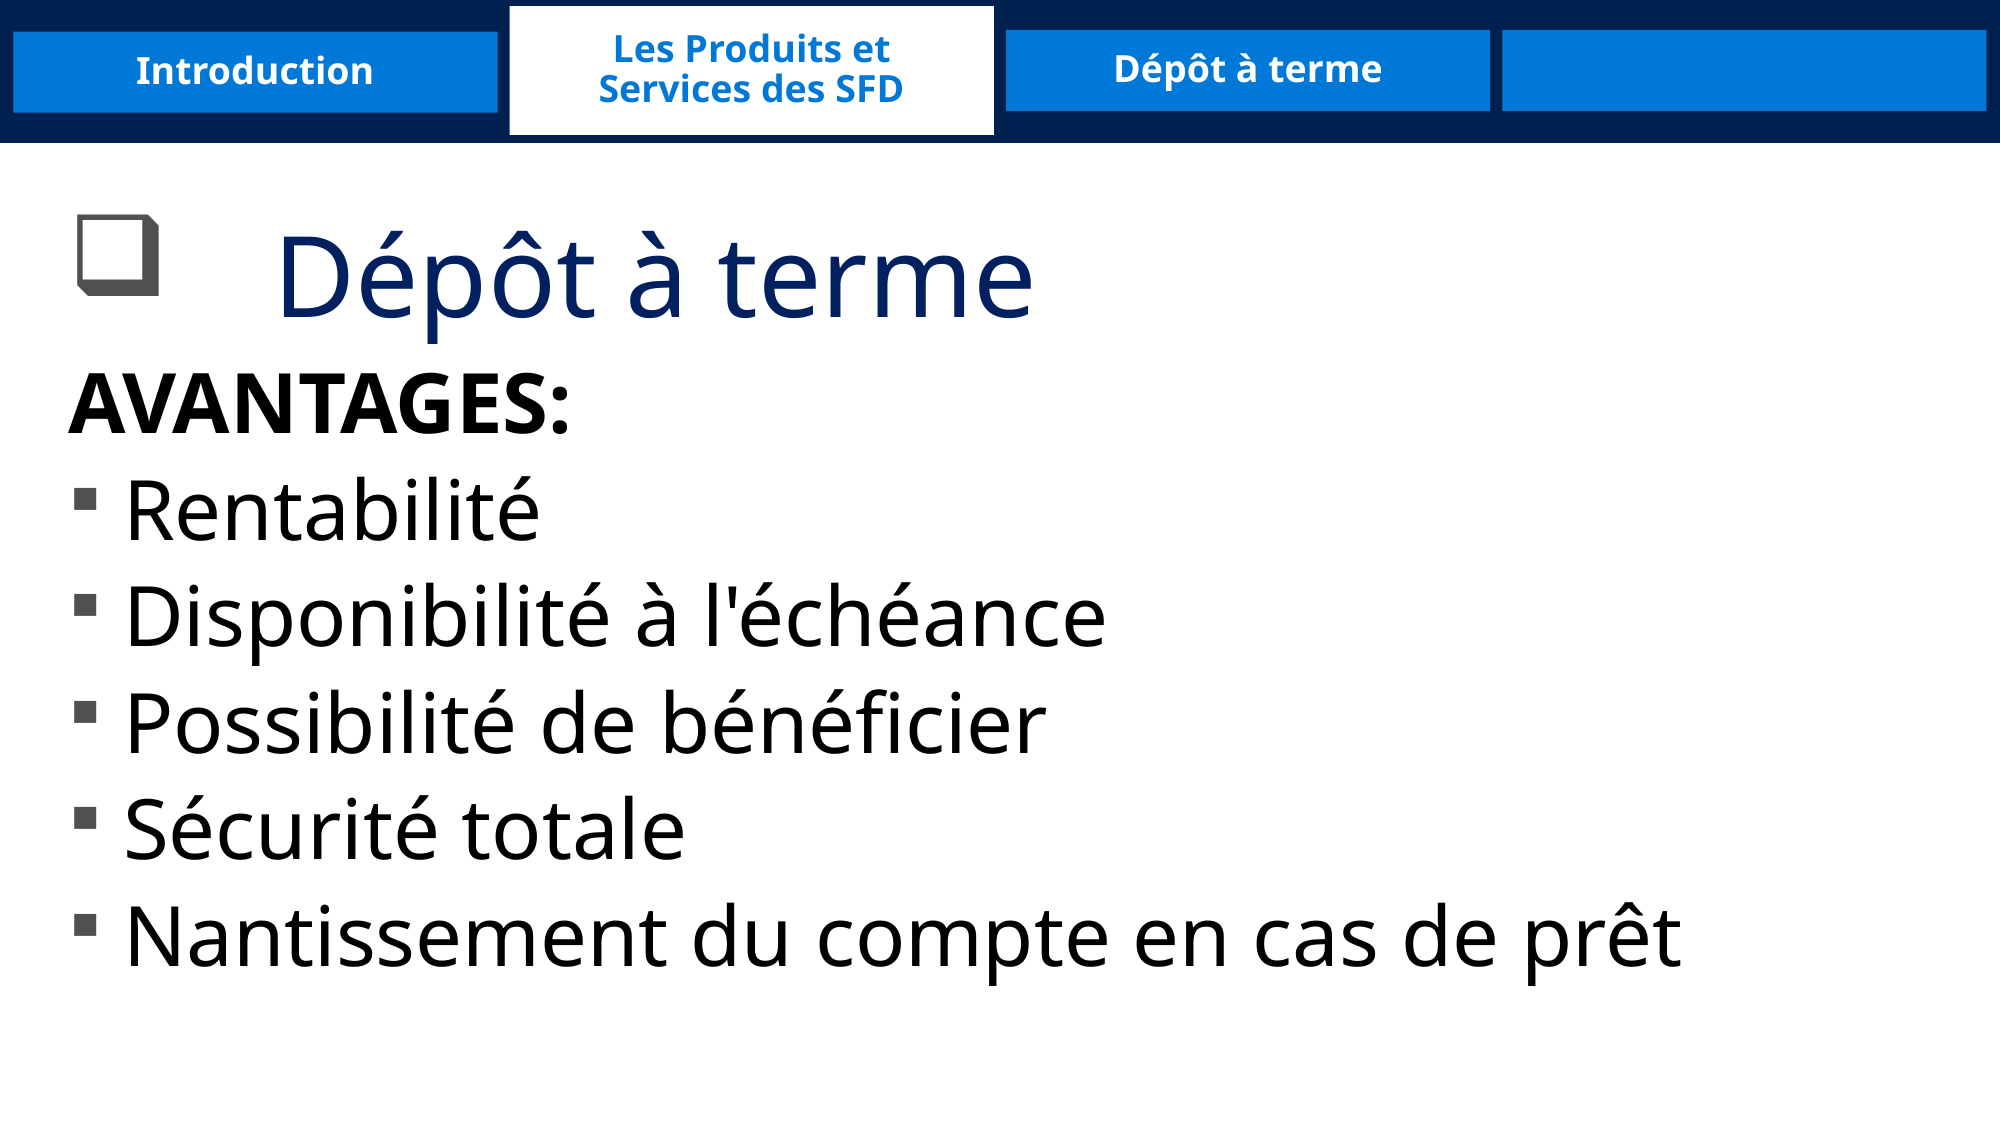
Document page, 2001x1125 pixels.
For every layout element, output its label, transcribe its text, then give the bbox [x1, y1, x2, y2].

text_box [1502, 29, 1987, 111]
text_box Les Produits et Services des SFD [509, 6, 994, 135]
text_box [0, 0, 2000, 143]
list Dépôt à terme AVANTAGES: Rentabilité Disponibilité à l'échéance Possibilité de bénéficier Sécurité totale Nantissement du compte en cas de prêt [44, 195, 1956, 1073]
text_box Dépôt à terme [1006, 29, 1491, 111]
text_box Introduction [13, 31, 498, 113]
